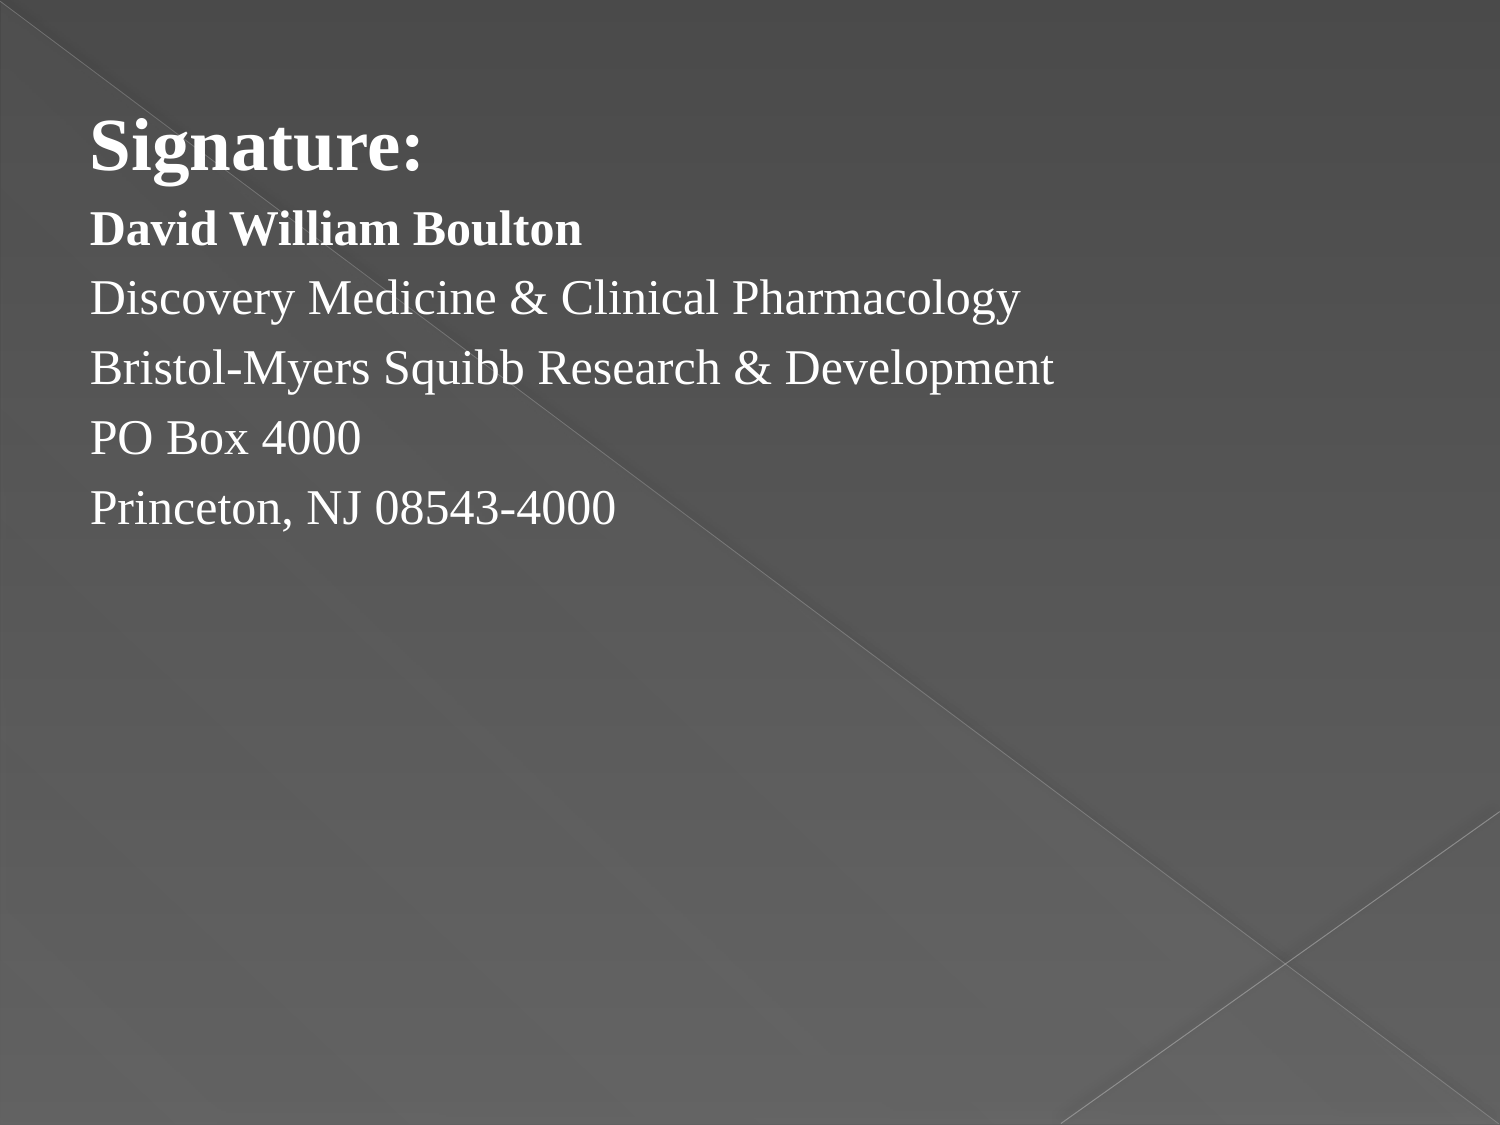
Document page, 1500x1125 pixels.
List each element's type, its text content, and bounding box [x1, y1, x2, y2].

list Signature: David William Boulton Discovery Medicine & Clinical Pharmacology Bristol-Myers Squibb Research & Development PO Box 4000 Princeton, NJ 08543-4000 [75, 87, 1425, 1059]
